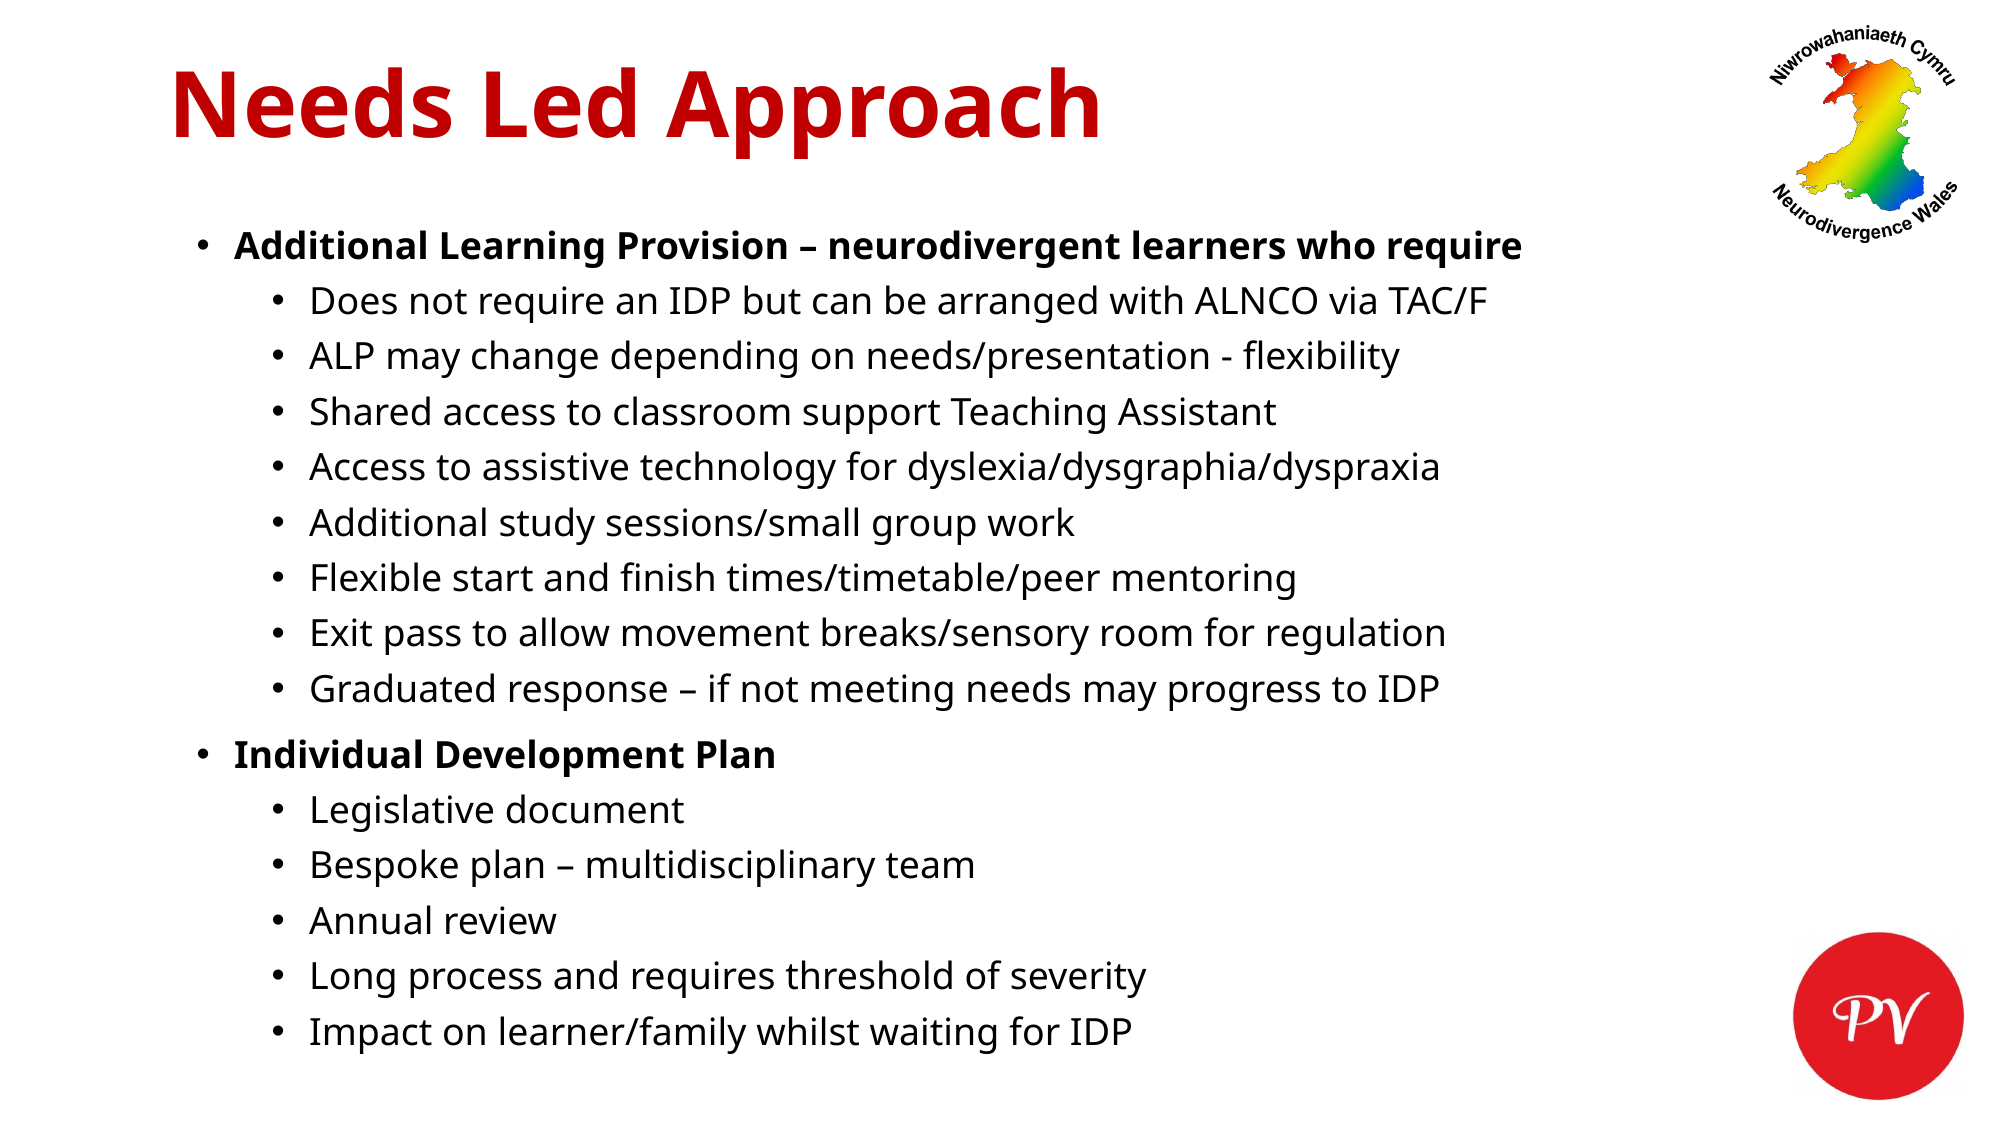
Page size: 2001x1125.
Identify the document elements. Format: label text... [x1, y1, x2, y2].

list Additional Learning Provision – neurodivergent learners who require Does not require an IDP but can be arranged with ALNCO via TAC/F ALP may change depending on needs/presentation - flexibility Shared access to classroom support Teaching Assistant Access to assistive technology for dyslexia/dysgraphia/dyspraxia Additional study sessions/small group work Flexible start and finish times/timetable/peer mentoring Exit pass to allow movement breaks/sensory room for regulation Graduated response – if not meeting needs may progress to IDP Individual Development Plan Legislative document Bespoke plan – multidisciplinary team Annual review Long process and requires threshold of severity Impact on learner/family whilst waiting for IDP [181, 214, 1907, 928]
picture [1769, 25, 1957, 244]
title Needs Led Approach [153, 0, 1879, 217]
picture [1792, 929, 1967, 1101]
